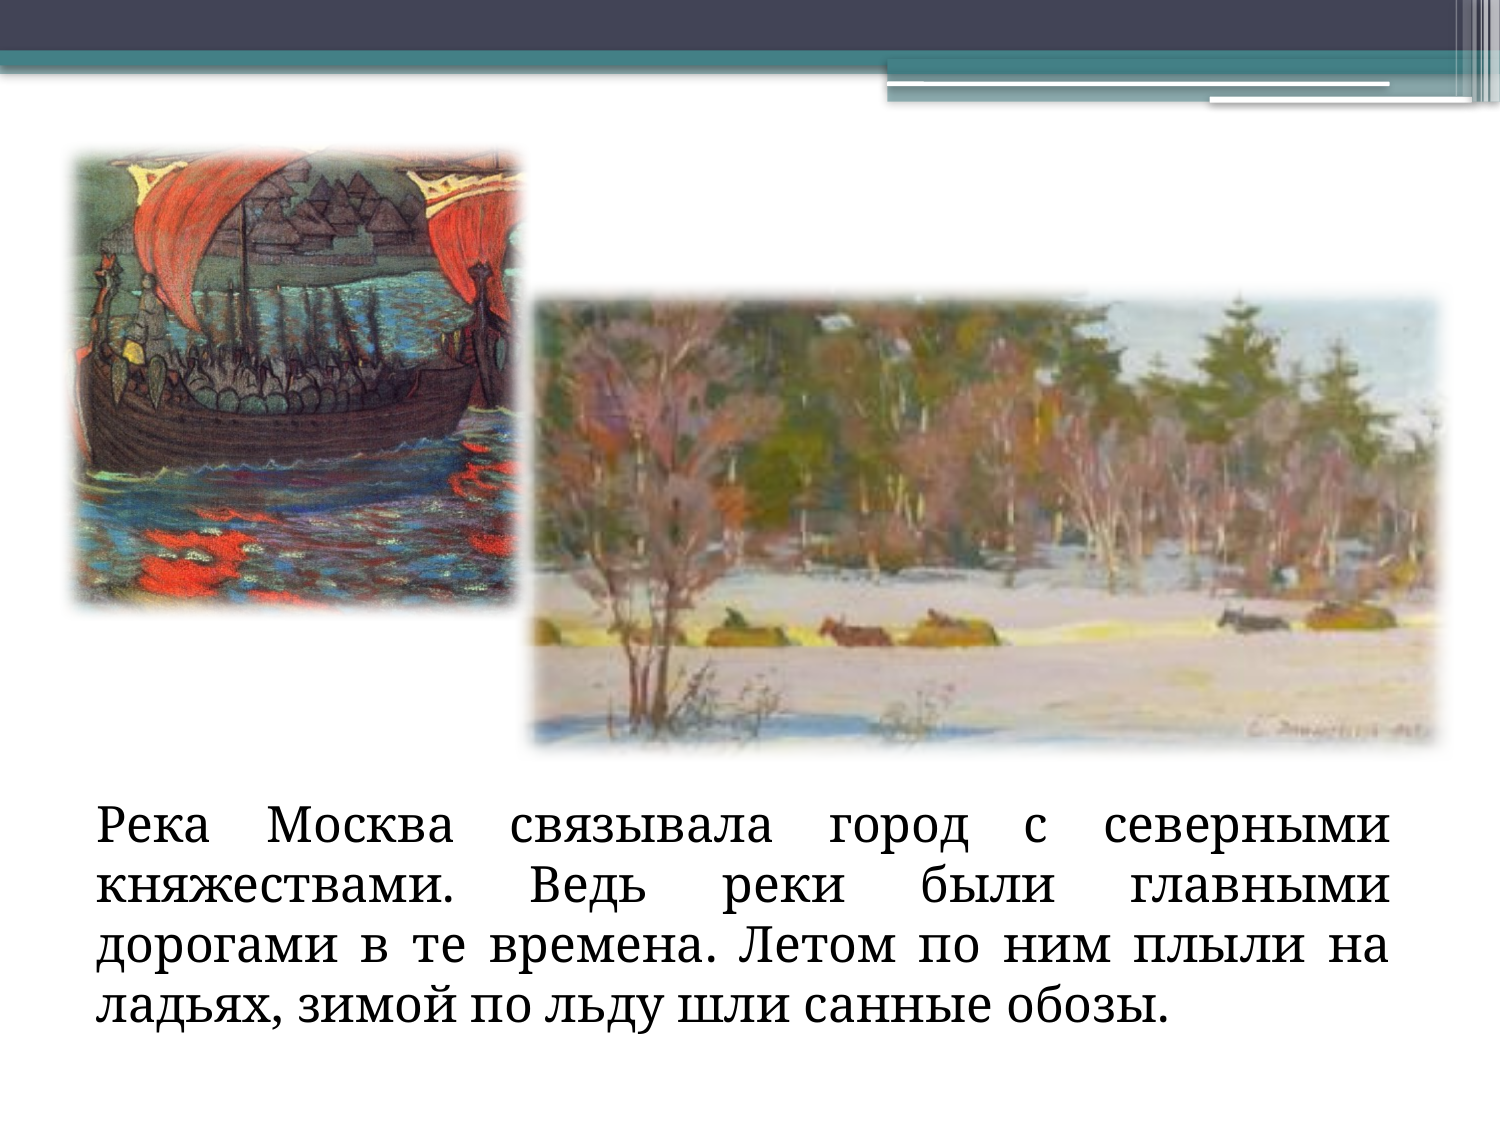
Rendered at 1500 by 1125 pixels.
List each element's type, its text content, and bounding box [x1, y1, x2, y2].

picture [58, 140, 1455, 762]
text_box Река Москва связывала город с северными княжествами. Ведь реки были главными дорогами в те времена. Летом по ним плыли на ладьях, зимой по льду шли санные обозы. [81, 785, 1407, 1040]
